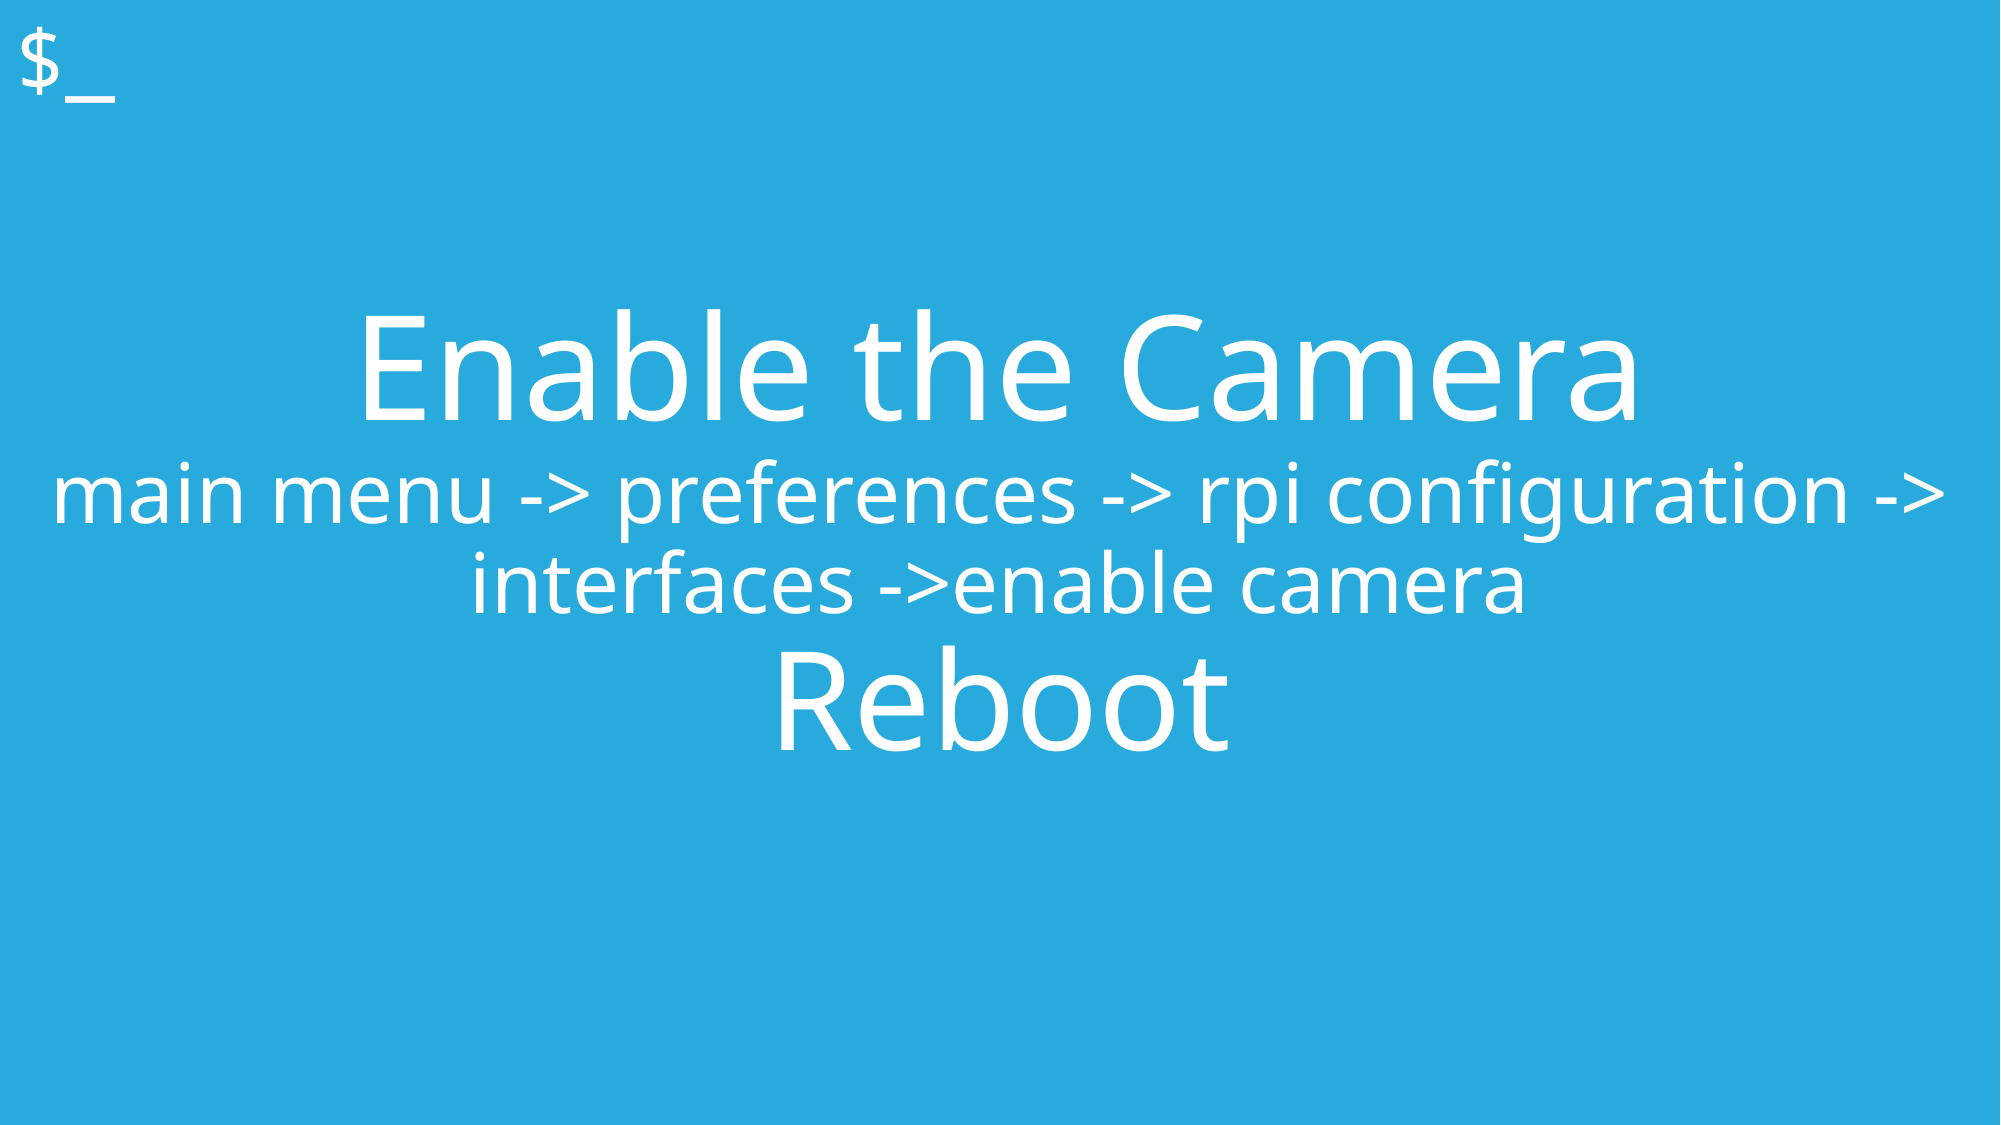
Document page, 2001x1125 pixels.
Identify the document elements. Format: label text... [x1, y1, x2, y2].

text_box Enable the Camera main menu -> preferences -> rpi configuration -> interfaces ->enable camera Reboot [0, 217, 2000, 858]
text_box $_ [0, 0, 131, 115]
